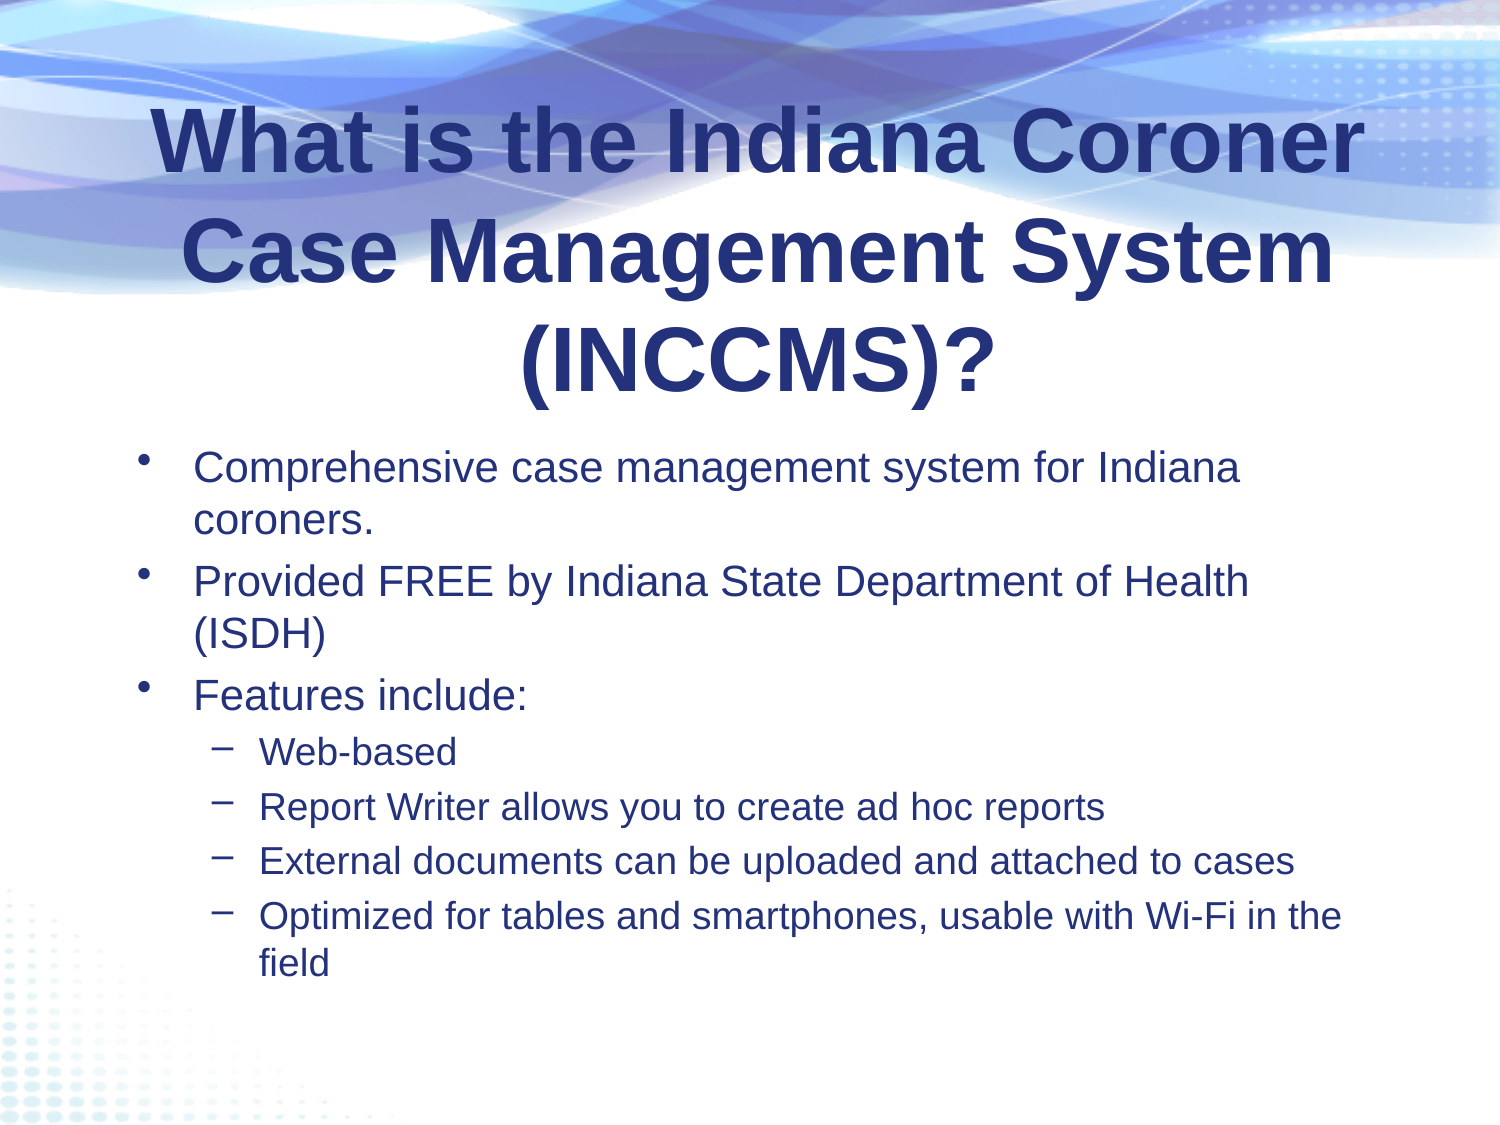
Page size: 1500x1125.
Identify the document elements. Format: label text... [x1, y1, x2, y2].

list Comprehensive case management system for Indiana coroners. Provided FREE by Indiana State Department of Health (ISDH) Features include: Web-based Report Writer allows you to create ad hoc reports External documents can be uploaded and attached to cases Optimized for tables and smartphones, usable with Wi-Fi in the field [121, 431, 1398, 1069]
picture [0, 0, 1500, 1125]
title What is the Indiana Coroner Case Management System (INCCMS)? [121, 87, 1398, 404]
